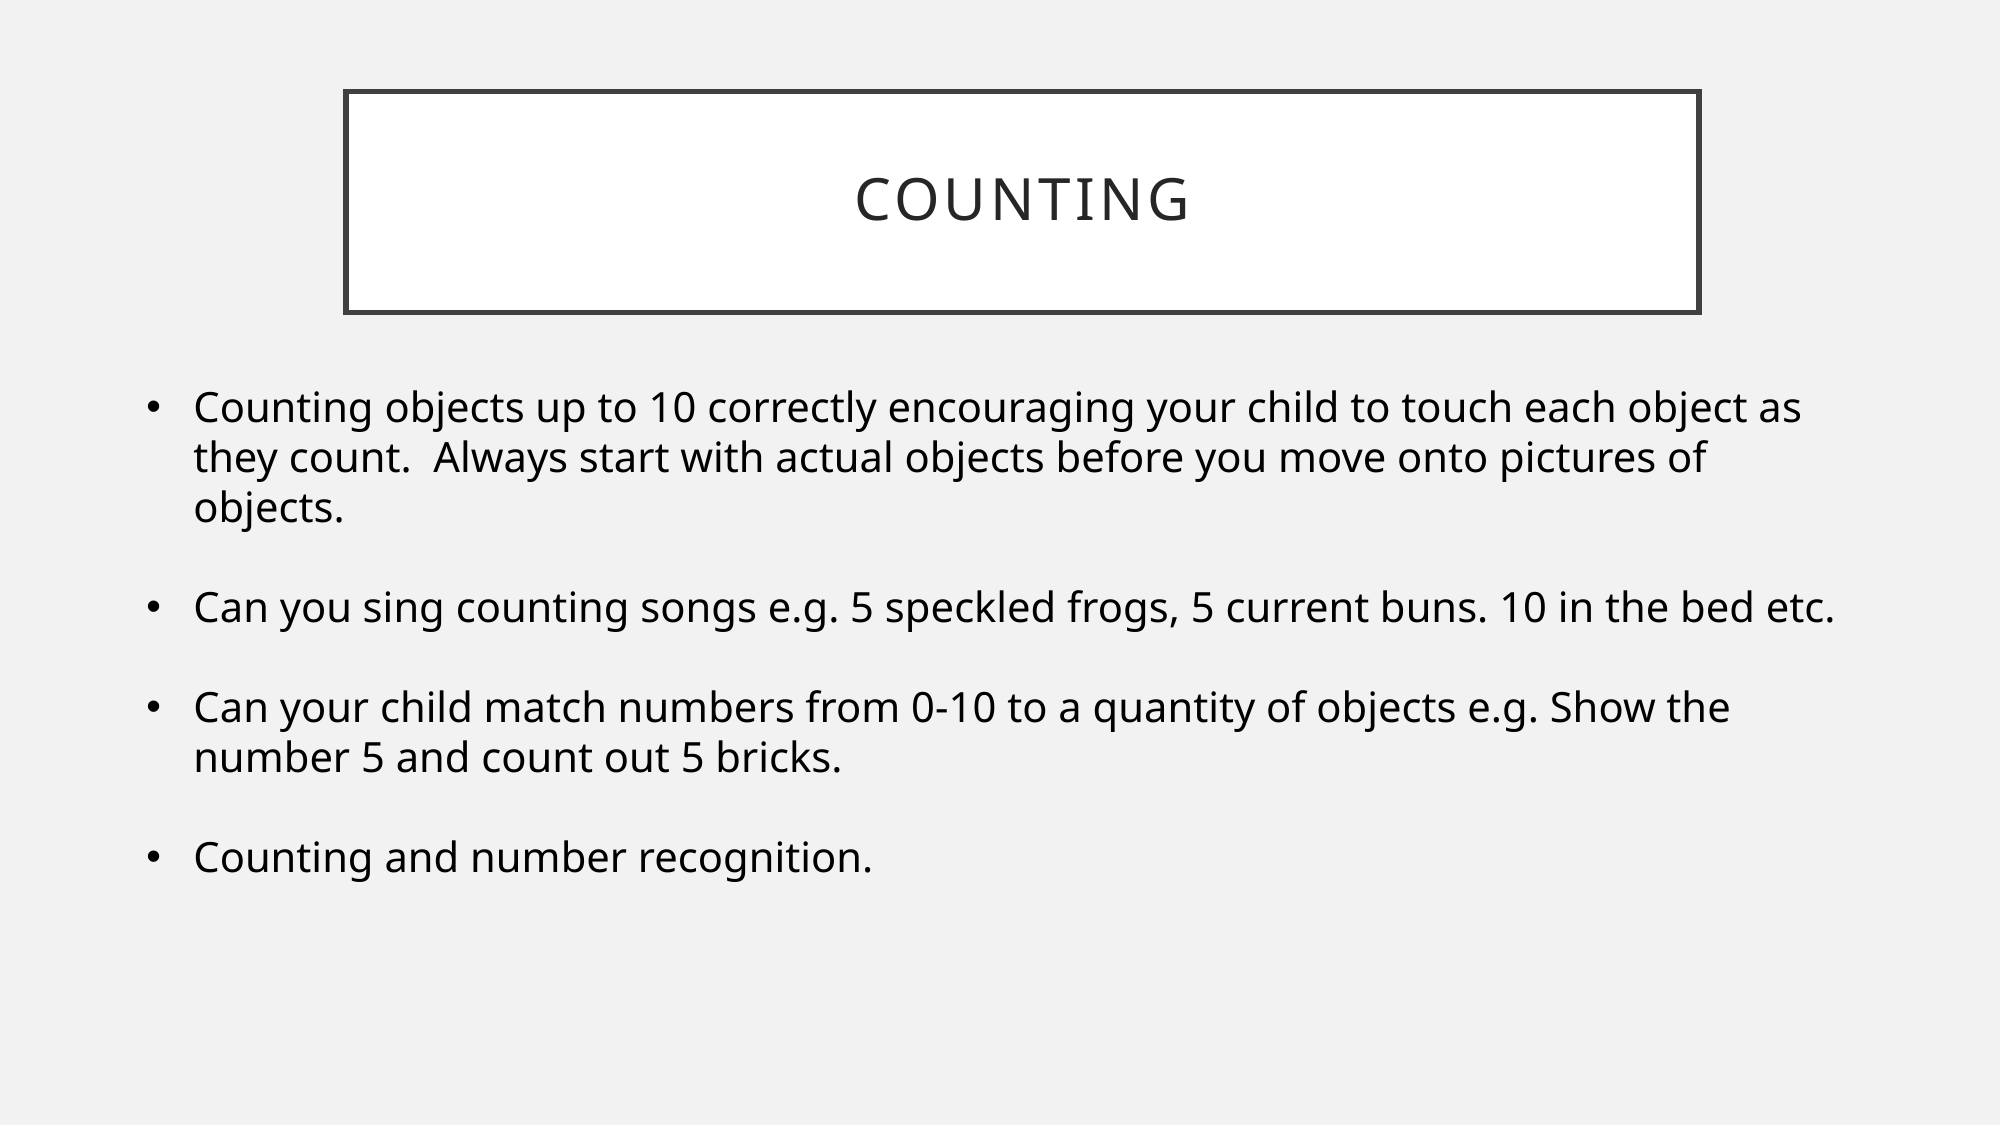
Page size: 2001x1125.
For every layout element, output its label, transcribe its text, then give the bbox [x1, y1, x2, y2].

text_box Counting objects up to 10 correctly encouraging your child to touch each object as they count. Always start with actual objects before you move onto pictures of objects. Can you sing counting songs e.g. 5 speckled frogs, 5 current buns. 10 in the bed etc. Can your child match numbers from 0-10 to a quantity of objects e.g. Show the number 5 and count out 5 bricks. Counting and number recognition. [131, 373, 1874, 1125]
title Counting [343, 89, 1702, 315]
